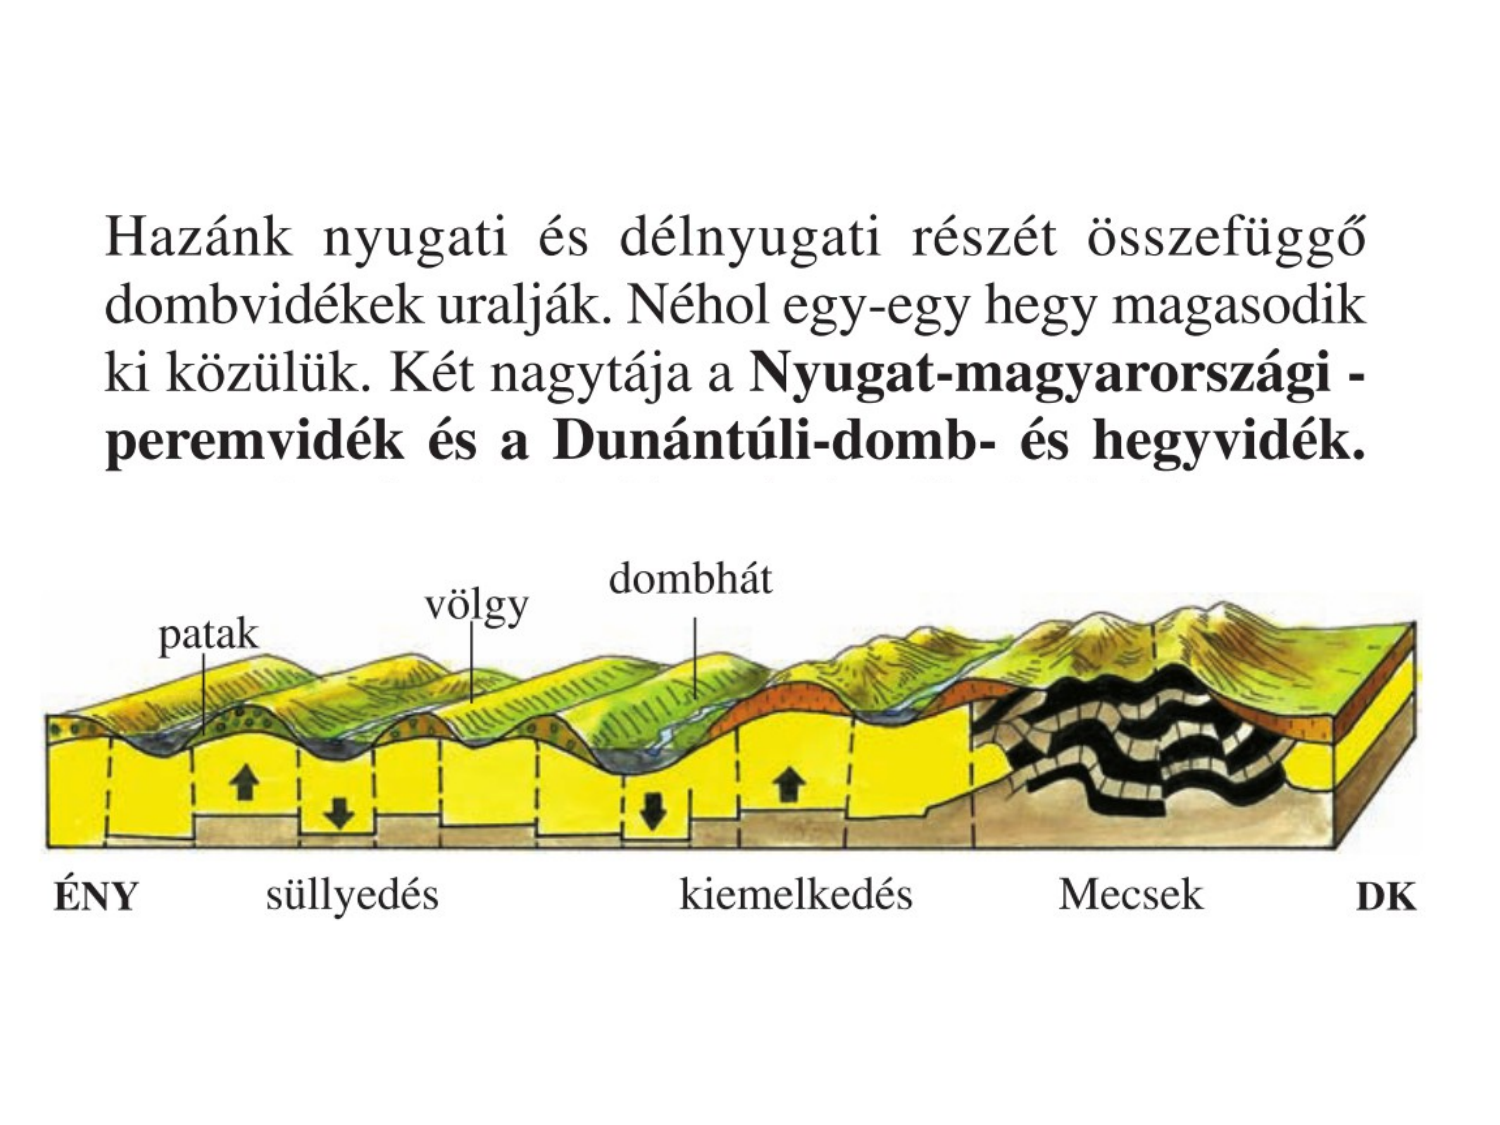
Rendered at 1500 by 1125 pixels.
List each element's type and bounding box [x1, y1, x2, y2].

picture [17, 500, 1442, 921]
list [76, 184, 1382, 483]
